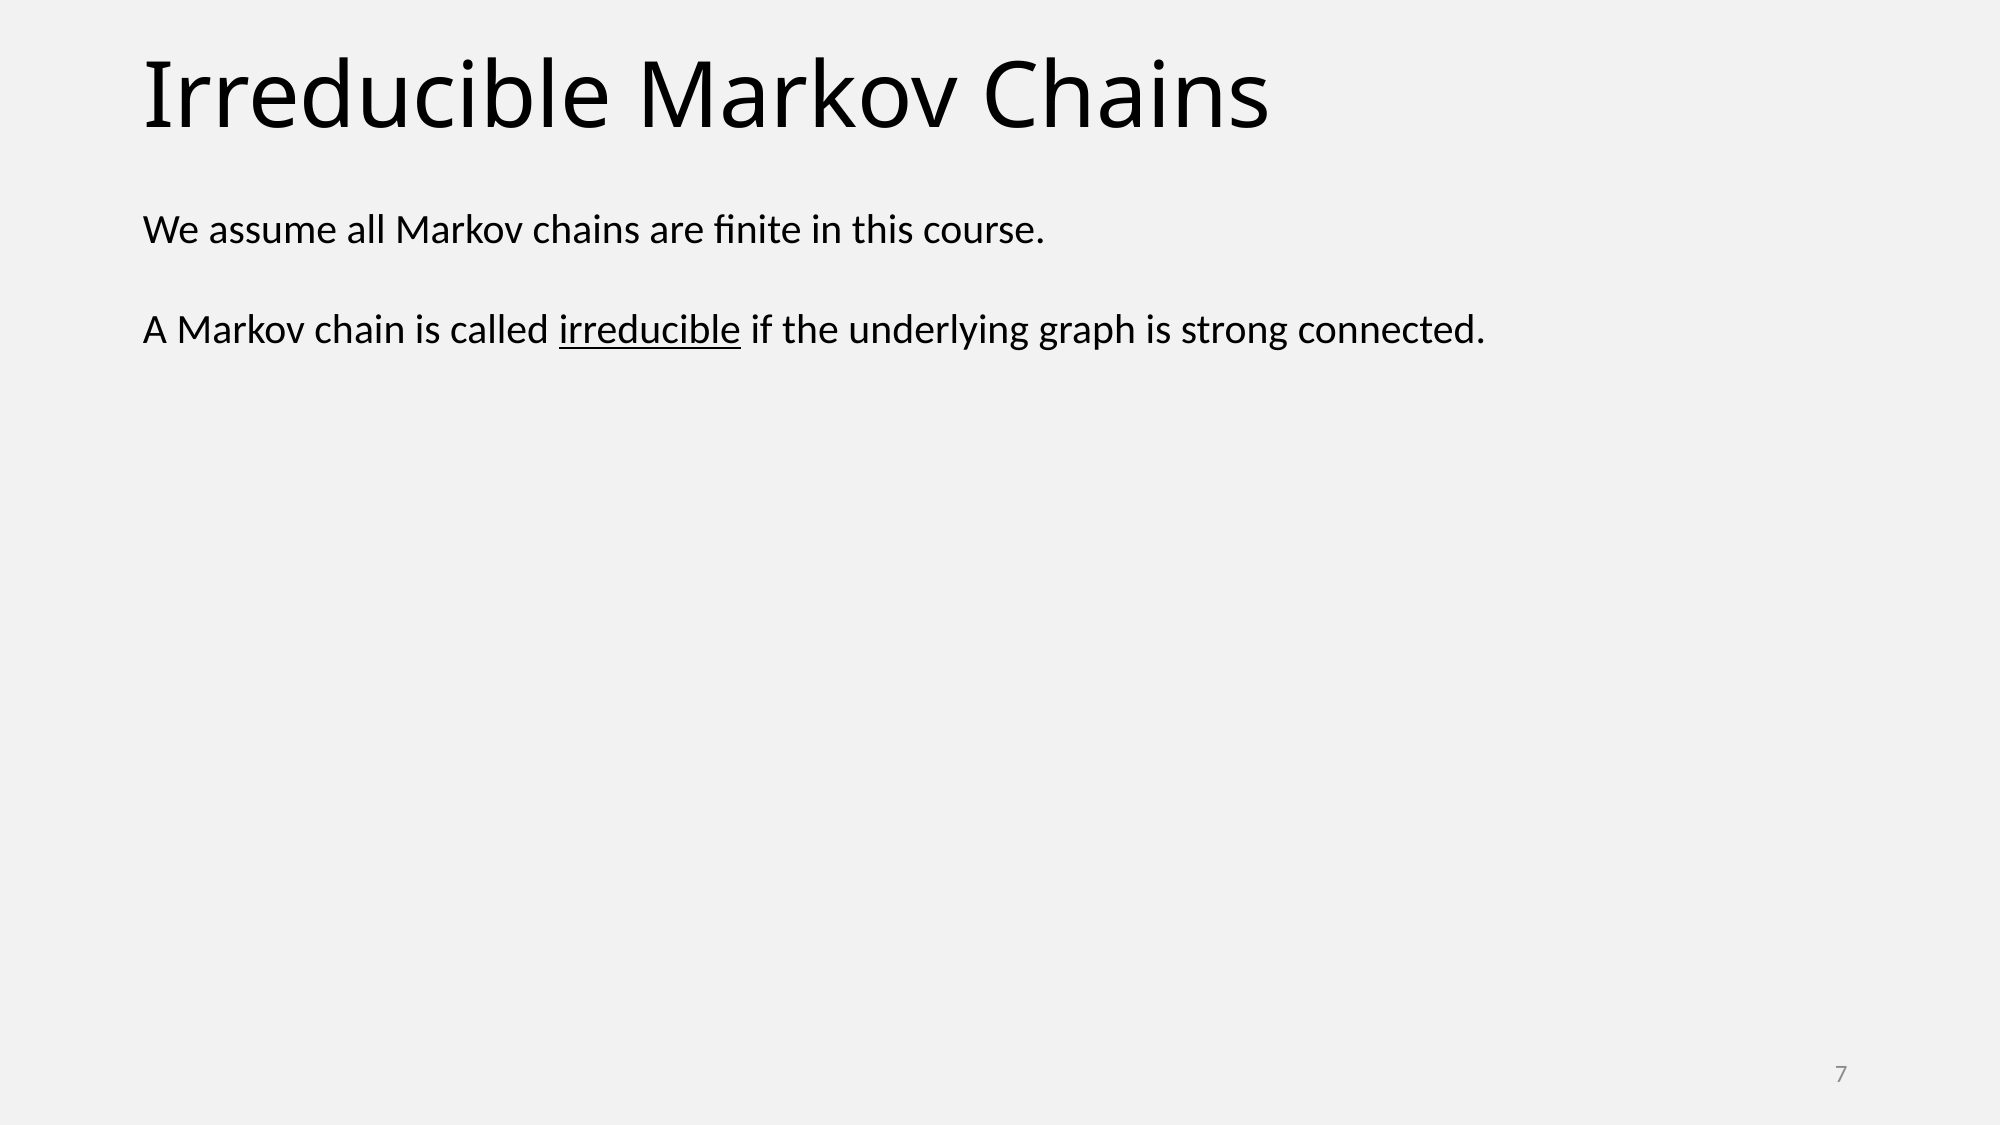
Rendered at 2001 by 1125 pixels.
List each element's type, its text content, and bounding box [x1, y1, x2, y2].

title Irreducible Markov Chains [128, 17, 1924, 179]
text_box We assume all Markov chains are finite in this course. A Markov chain is called irreducible if the underlying graph is strong connected. [128, 194, 1961, 960]
slide_number 7 [1412, 1042, 1863, 1103]
